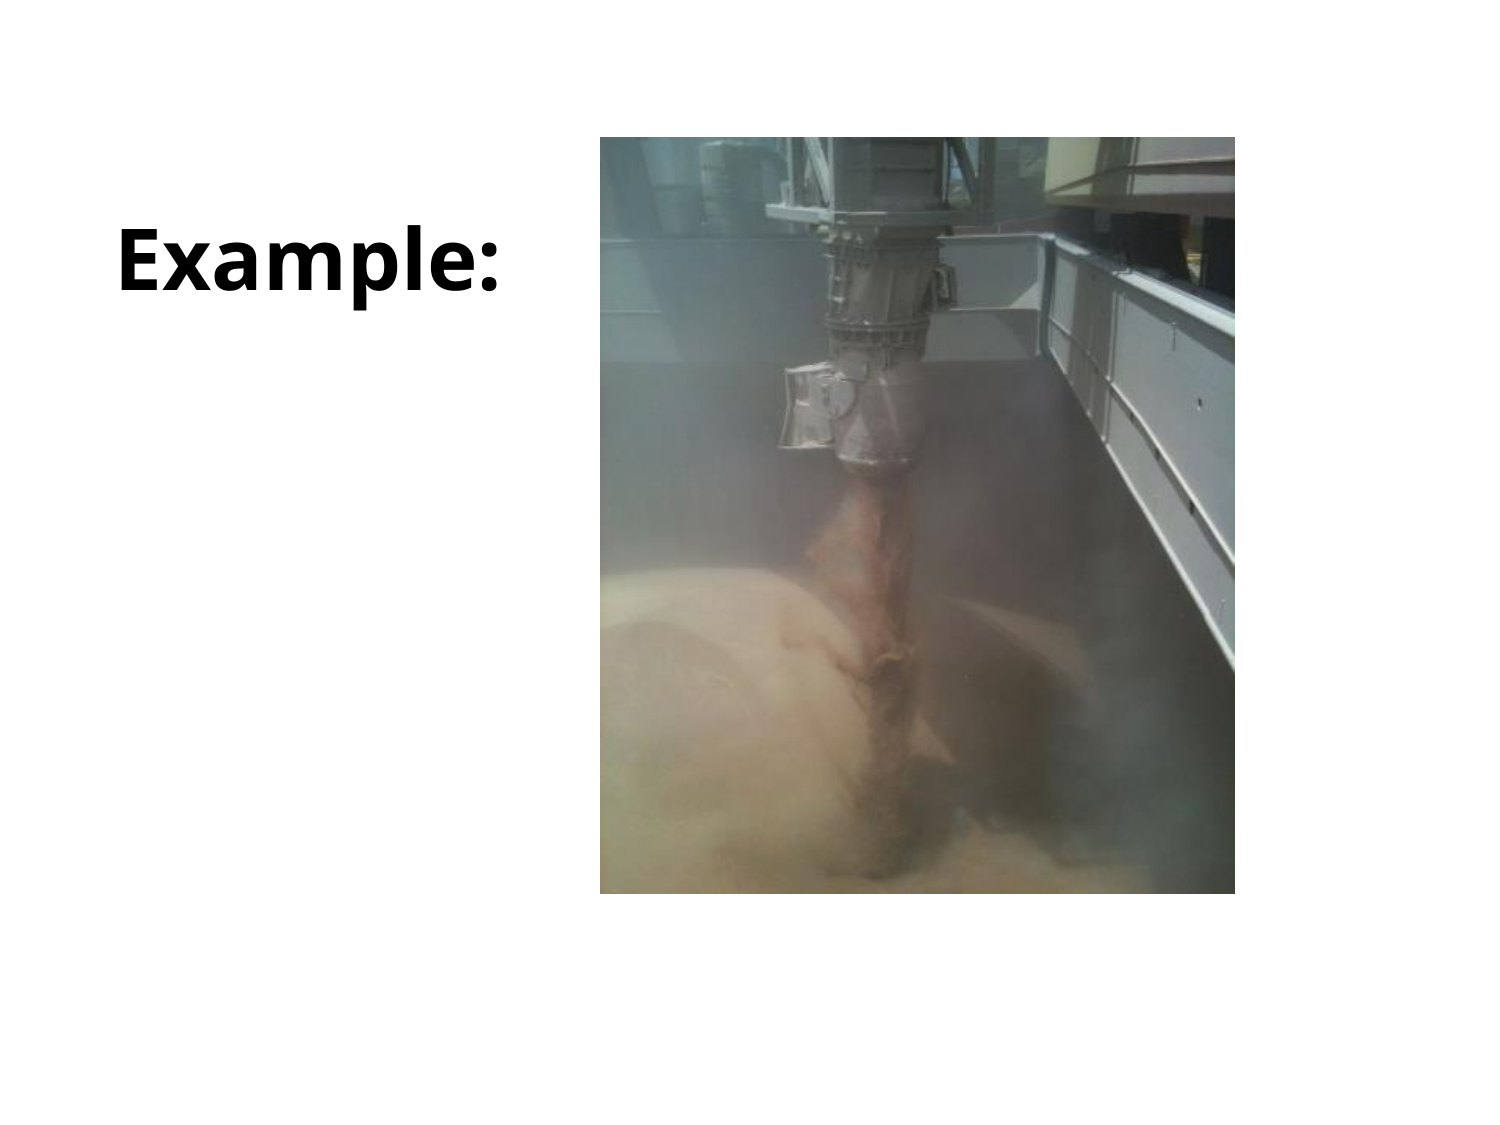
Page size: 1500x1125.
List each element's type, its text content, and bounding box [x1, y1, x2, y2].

title Example: [29, 162, 588, 350]
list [599, 137, 1235, 894]
